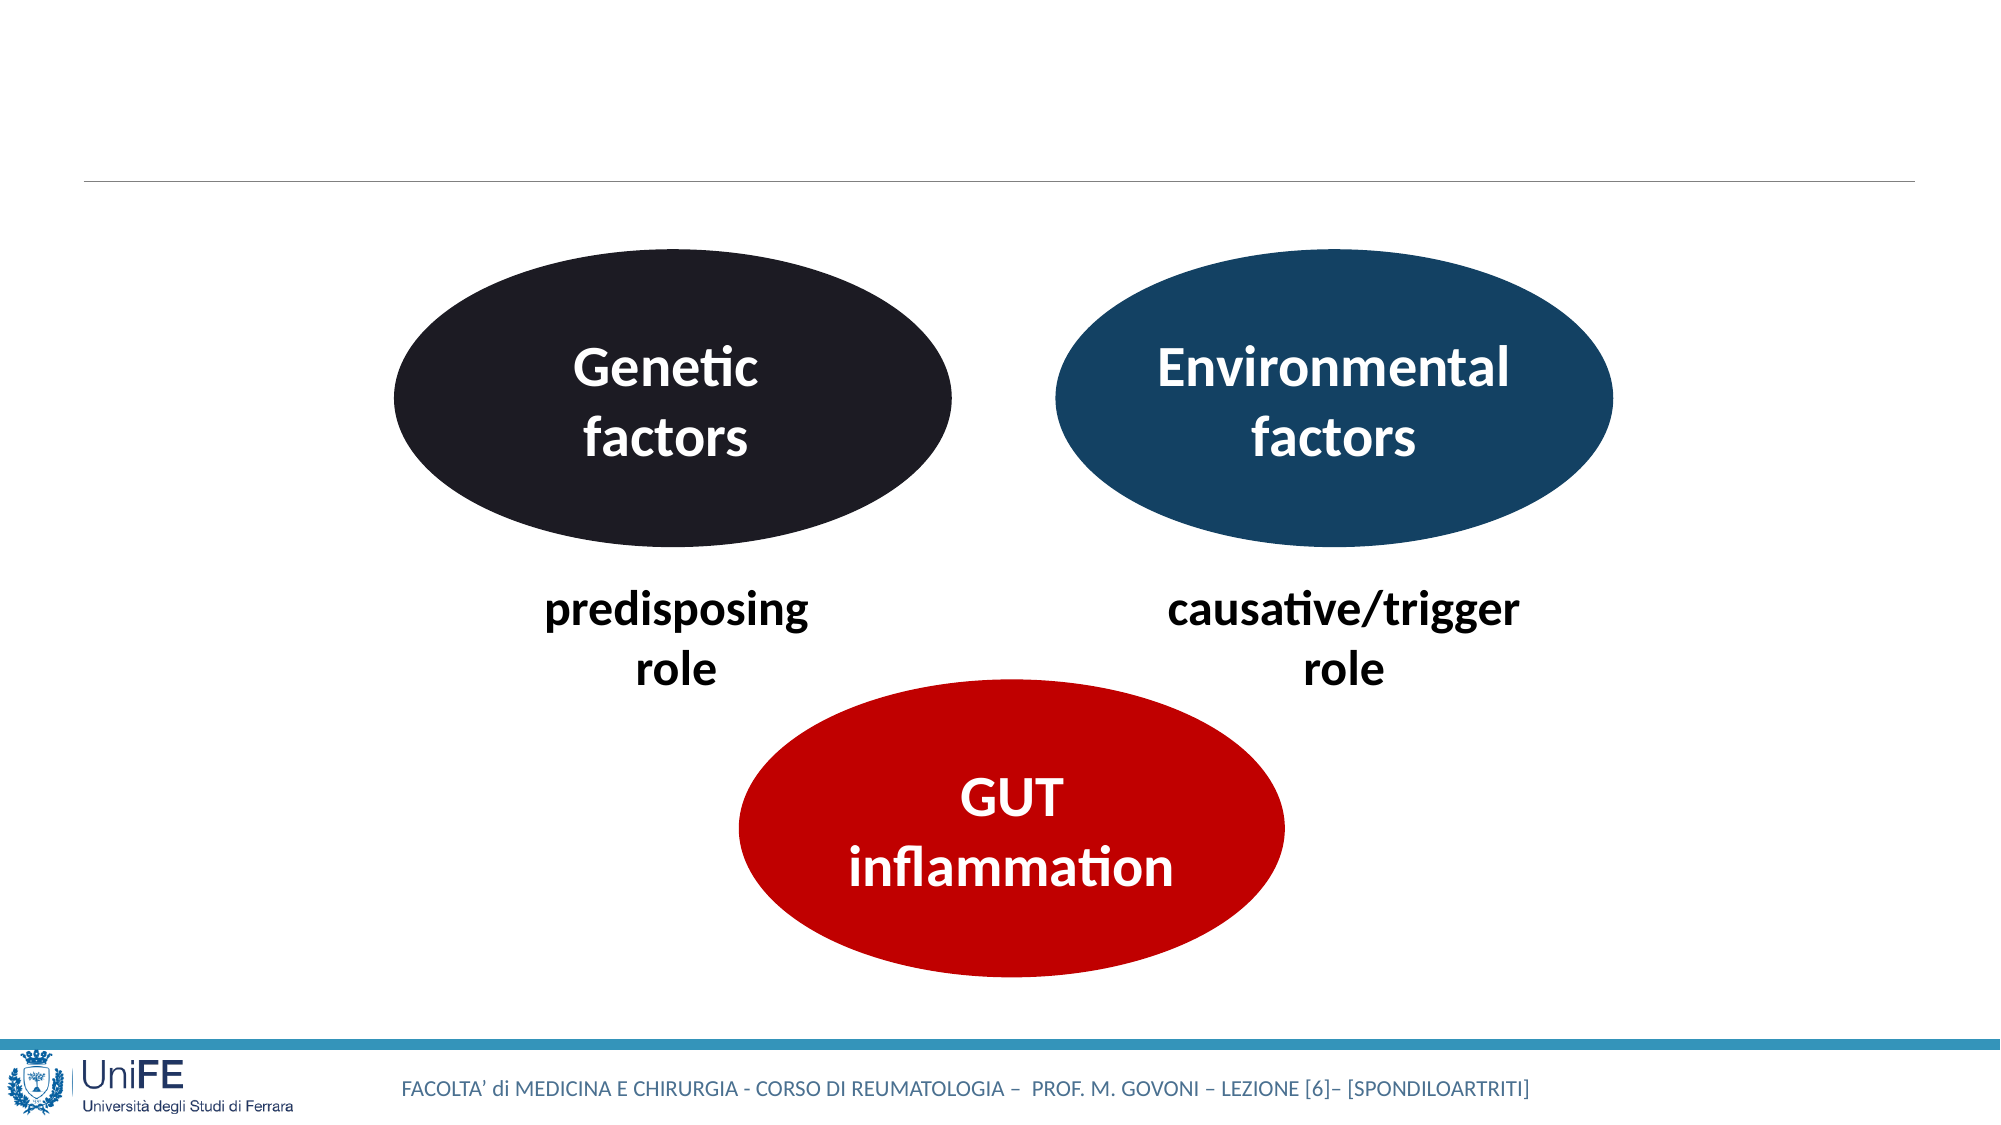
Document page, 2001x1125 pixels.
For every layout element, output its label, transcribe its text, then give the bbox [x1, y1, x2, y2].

text_box predisposing role [488, 567, 864, 703]
text_box Genetic factors [393, 249, 952, 548]
text_box GUT inflammation [738, 679, 1285, 978]
text_box Environmental factors [1055, 249, 1614, 548]
text_box causative/trigger role [1144, 567, 1544, 703]
picture [83, 1060, 293, 1114]
